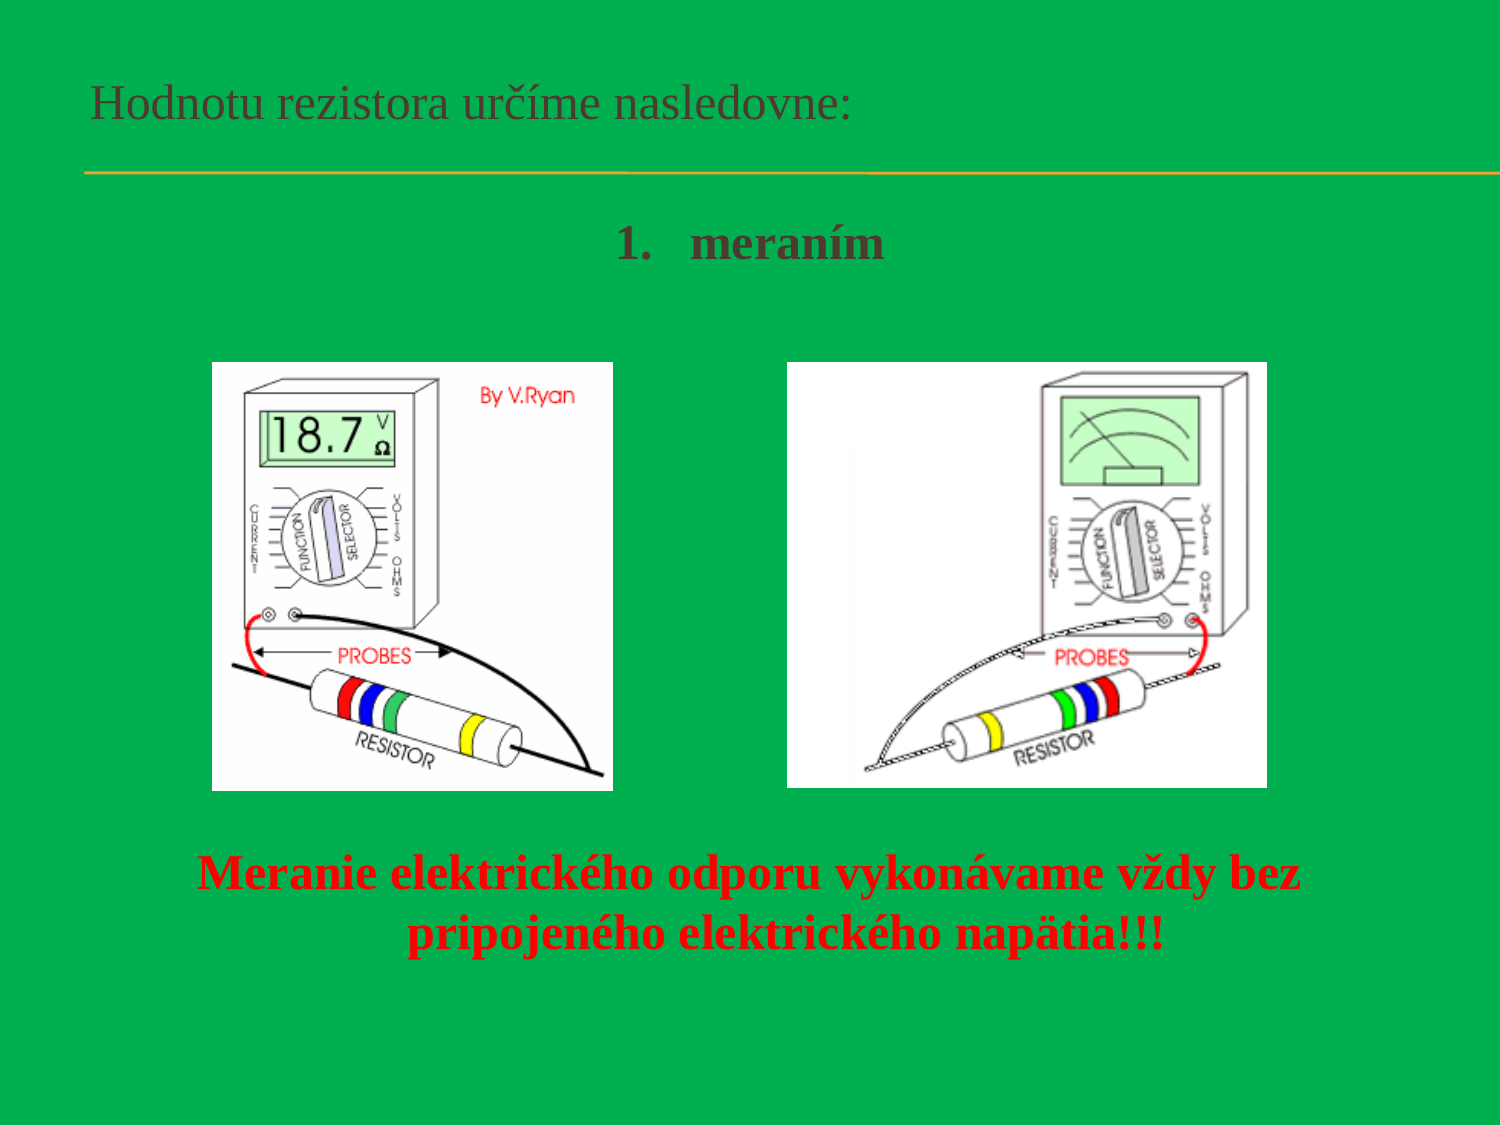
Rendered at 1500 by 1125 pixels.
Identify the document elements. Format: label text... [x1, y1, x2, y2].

picture [787, 362, 1267, 788]
list Hodnotu rezistora určíme nasledovne: meraním Meranie elektrického odporu vykonávame vždy bez pripojeného elektrického napätia!!! [75, 62, 1425, 1050]
picture [212, 362, 613, 791]
